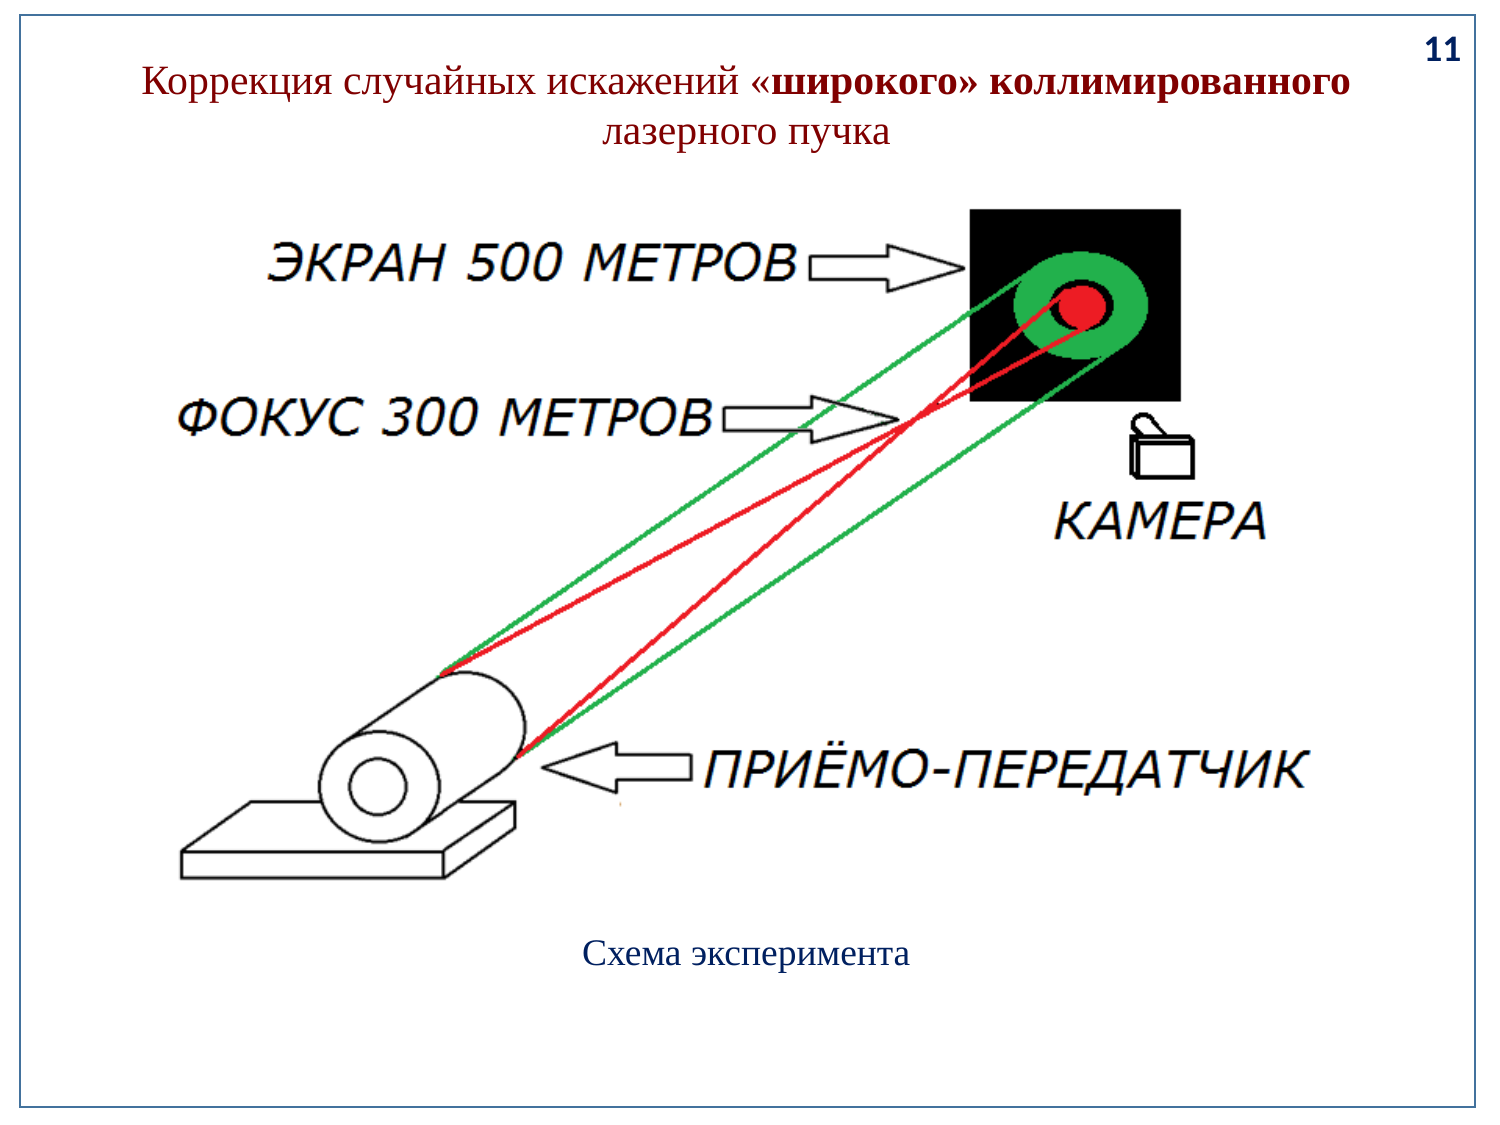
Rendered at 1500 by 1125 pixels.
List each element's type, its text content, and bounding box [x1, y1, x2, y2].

text_box Схема эксперимента [19, 921, 1474, 981]
picture [132, 186, 1361, 922]
text_box Коррекция случайных искажений «широкого» коллимированного лазерного пучка [56, 45, 1437, 161]
text_box [19, 14, 1476, 1108]
